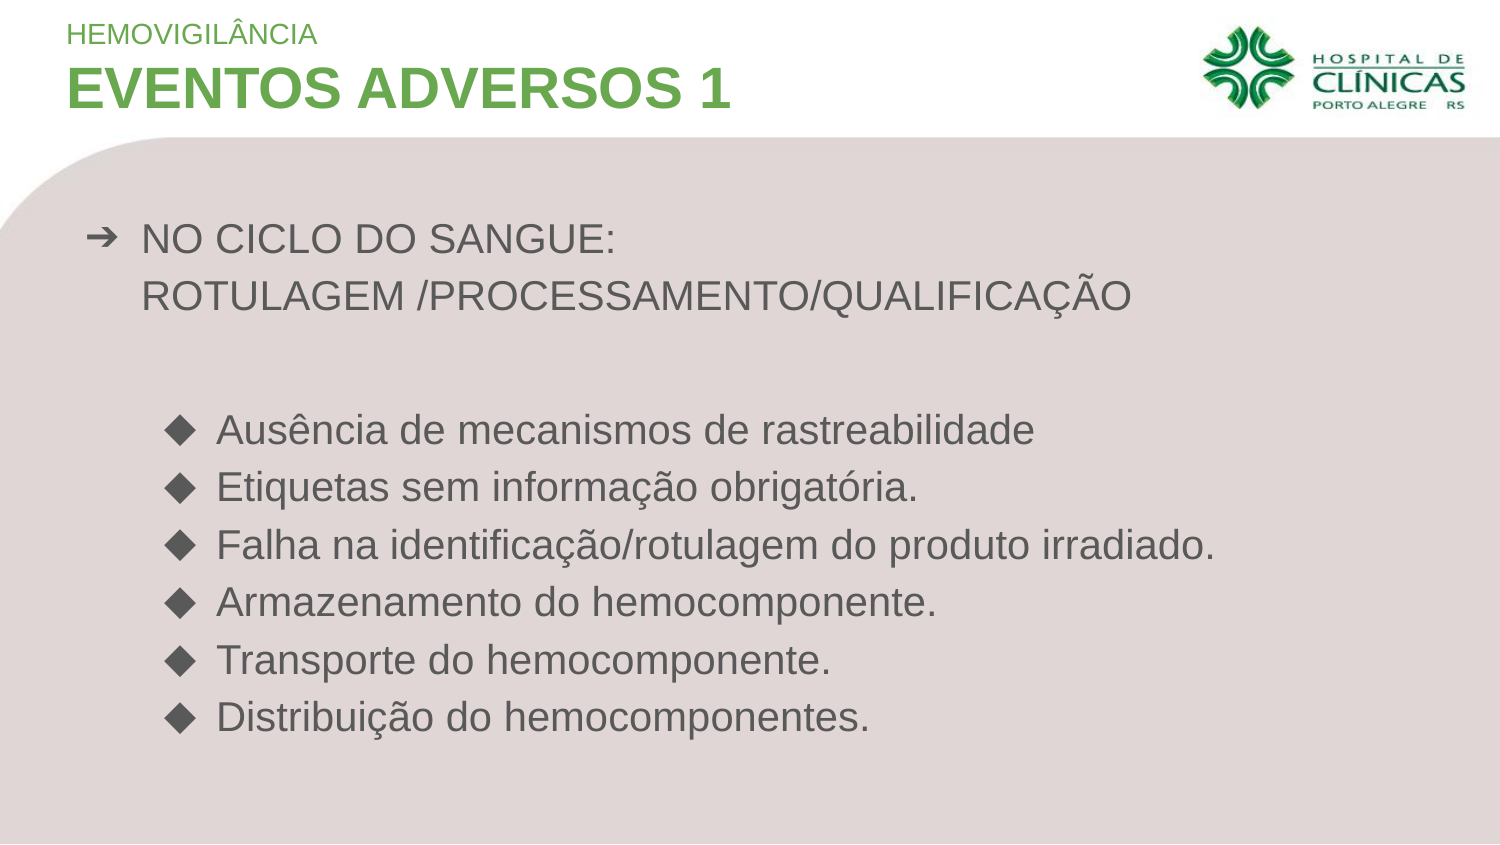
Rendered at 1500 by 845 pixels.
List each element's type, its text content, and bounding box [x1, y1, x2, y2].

picture [0, 0, 1500, 844]
list NO CICLO DO SANGUE: ROTULAGEM /PROCESSAMENTO/QUALIFICAÇÃO Ausência de mecanismos de rastreabilidade Etiquetas sem informação obrigatória. Falha na identificação/rotulagem do produto irradiado. Armazenamento do hemocomponente. Transporte do hemocomponente. Distribuição do hemocomponentes. [50, 188, 1449, 750]
title HEMOVIGILÂNCIA EVENTOS ADVERSOS 1 [50, 0, 1449, 130]
